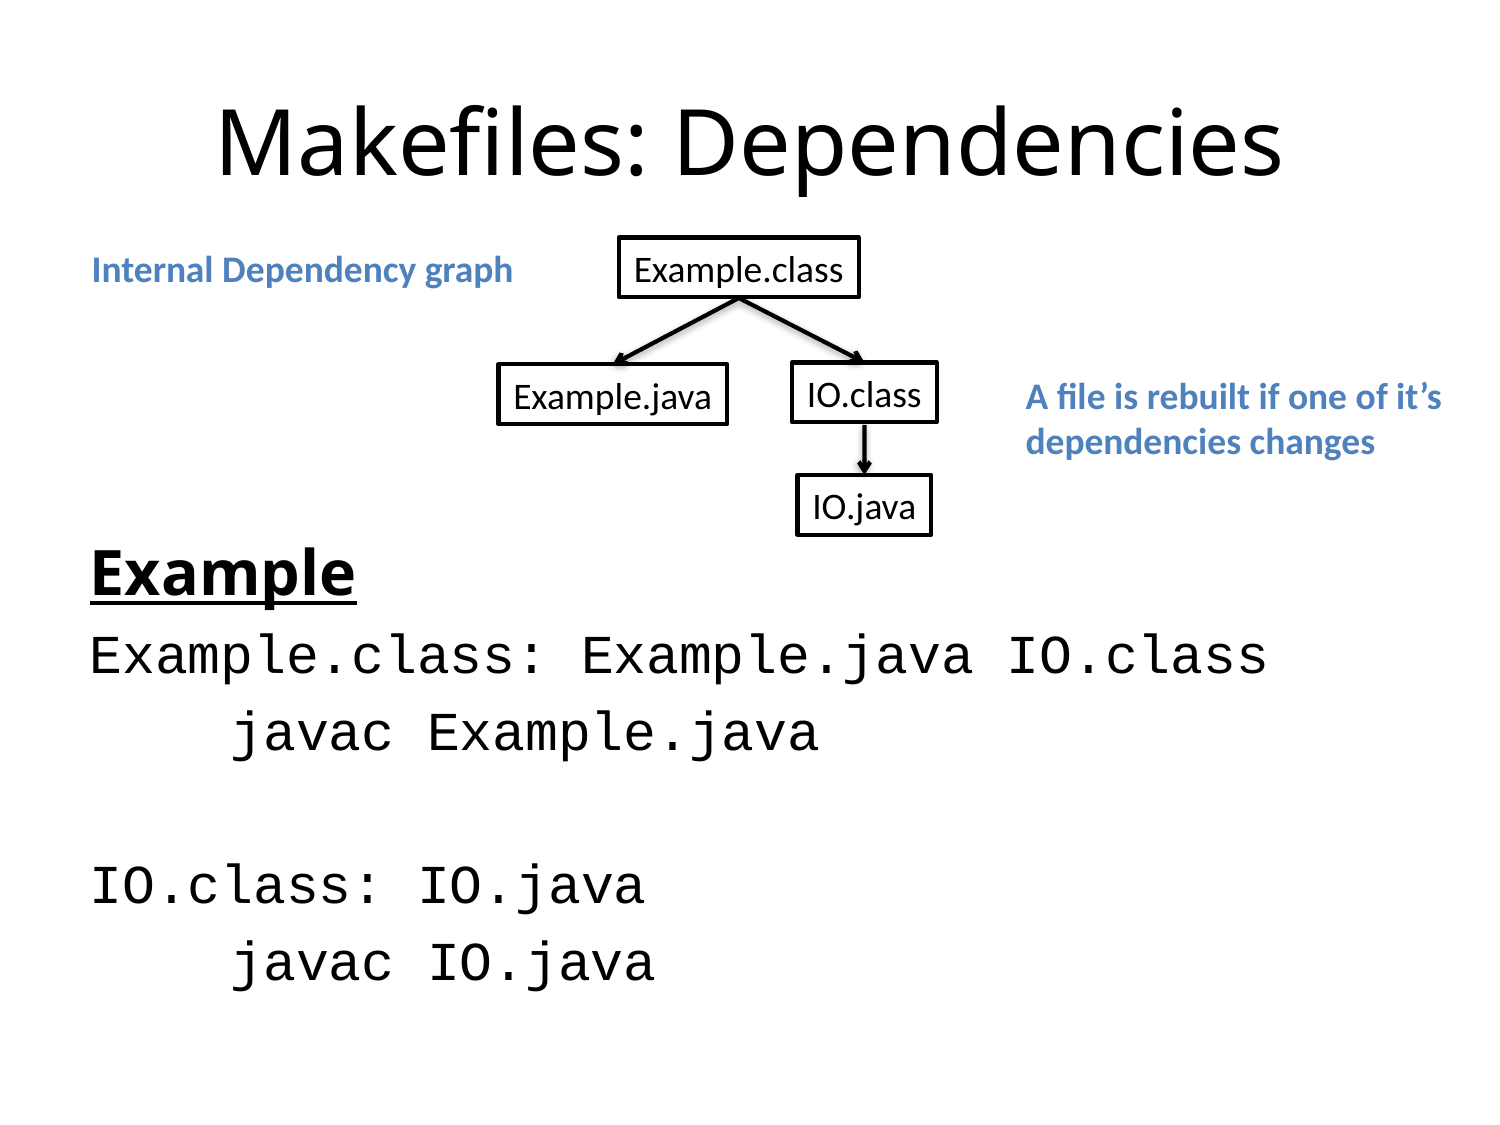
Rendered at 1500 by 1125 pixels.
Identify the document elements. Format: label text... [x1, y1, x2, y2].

text_box A file is rebuilt if one of it’s dependencies changes [1010, 364, 1466, 470]
list Example Example.class: Example.java IO.class javac Example.java IO.class: IO.java javac IO.java [75, 262, 1425, 1005]
text_box Example.java [496, 362, 729, 426]
text_box [857, 424, 872, 475]
text_box [612, 296, 739, 366]
text_box Internal Dependency graph [76, 237, 529, 298]
text_box [737, 296, 865, 364]
title Makefiles: Dependencies [75, 45, 1425, 233]
text_box IO.class [790, 360, 939, 424]
text_box IO.java [795, 473, 933, 537]
text_box Example.class [617, 235, 861, 299]
